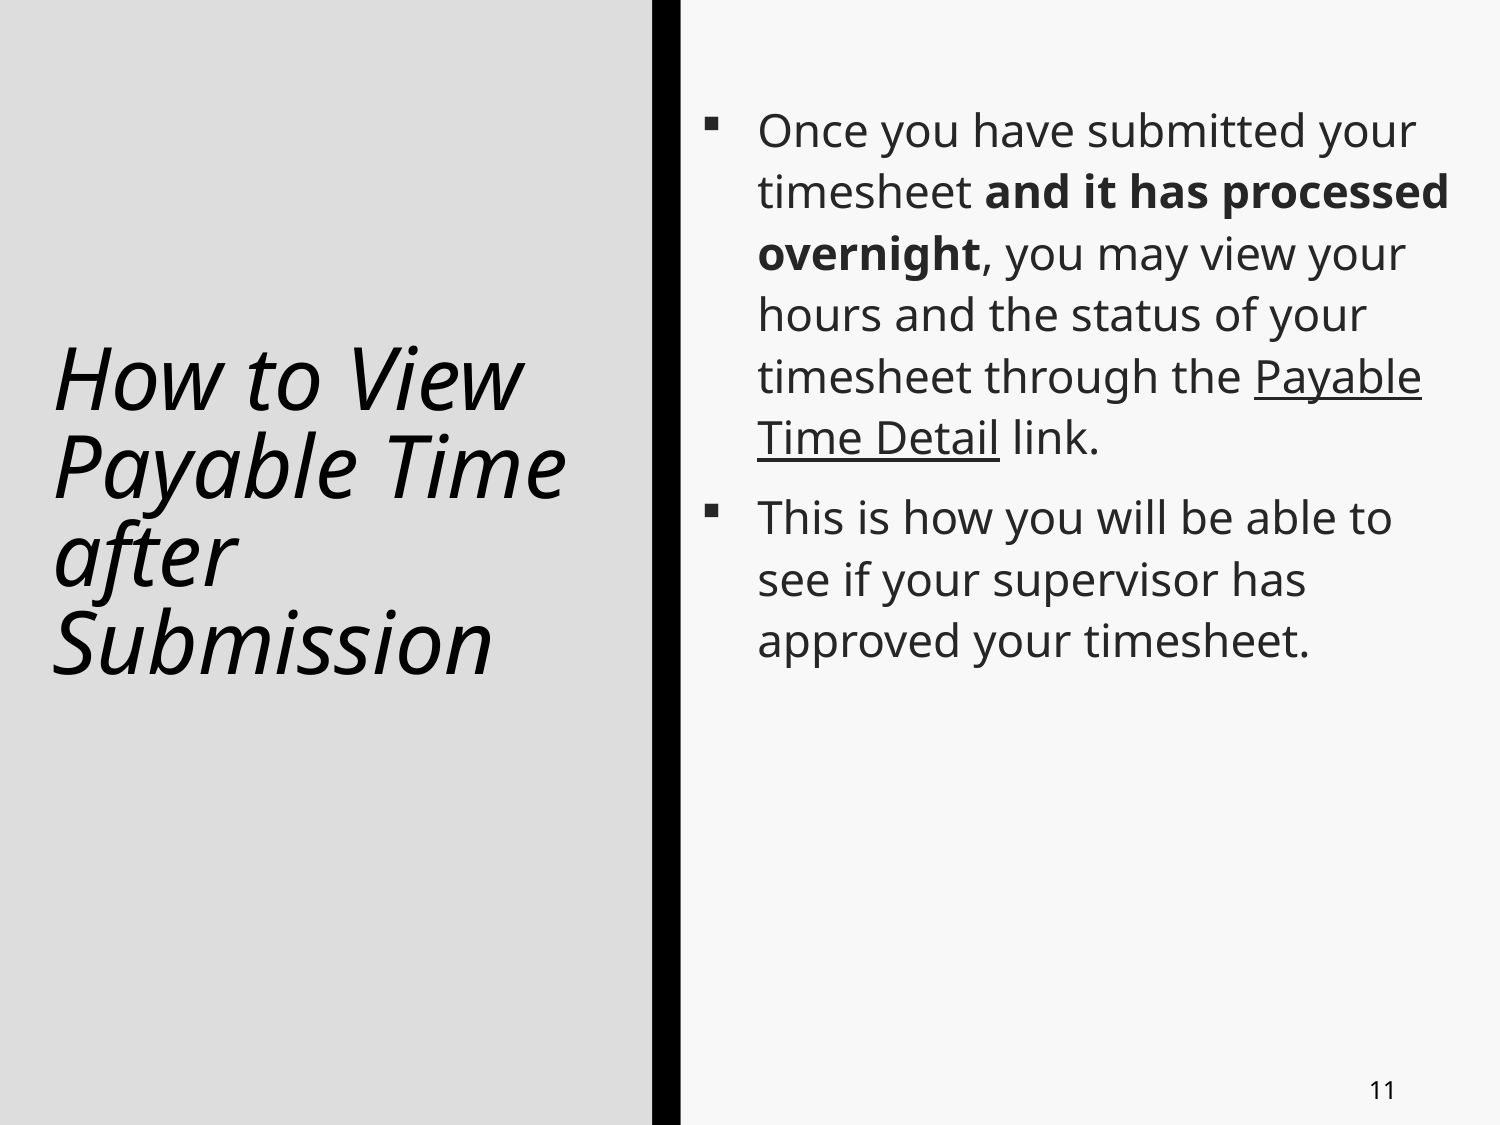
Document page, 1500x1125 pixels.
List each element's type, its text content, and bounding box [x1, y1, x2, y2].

slide_number 11 [1215, 1058, 1413, 1125]
title How to View Payable Time after Submission [37, 87, 600, 700]
text_box Once you have submitted your timesheet and it has processed overnight, you may view your hours and the status of your timesheet through the Payable Time Detail link. This is how you will be able to see if your supervisor has approved your timesheet. [676, 87, 1488, 898]
